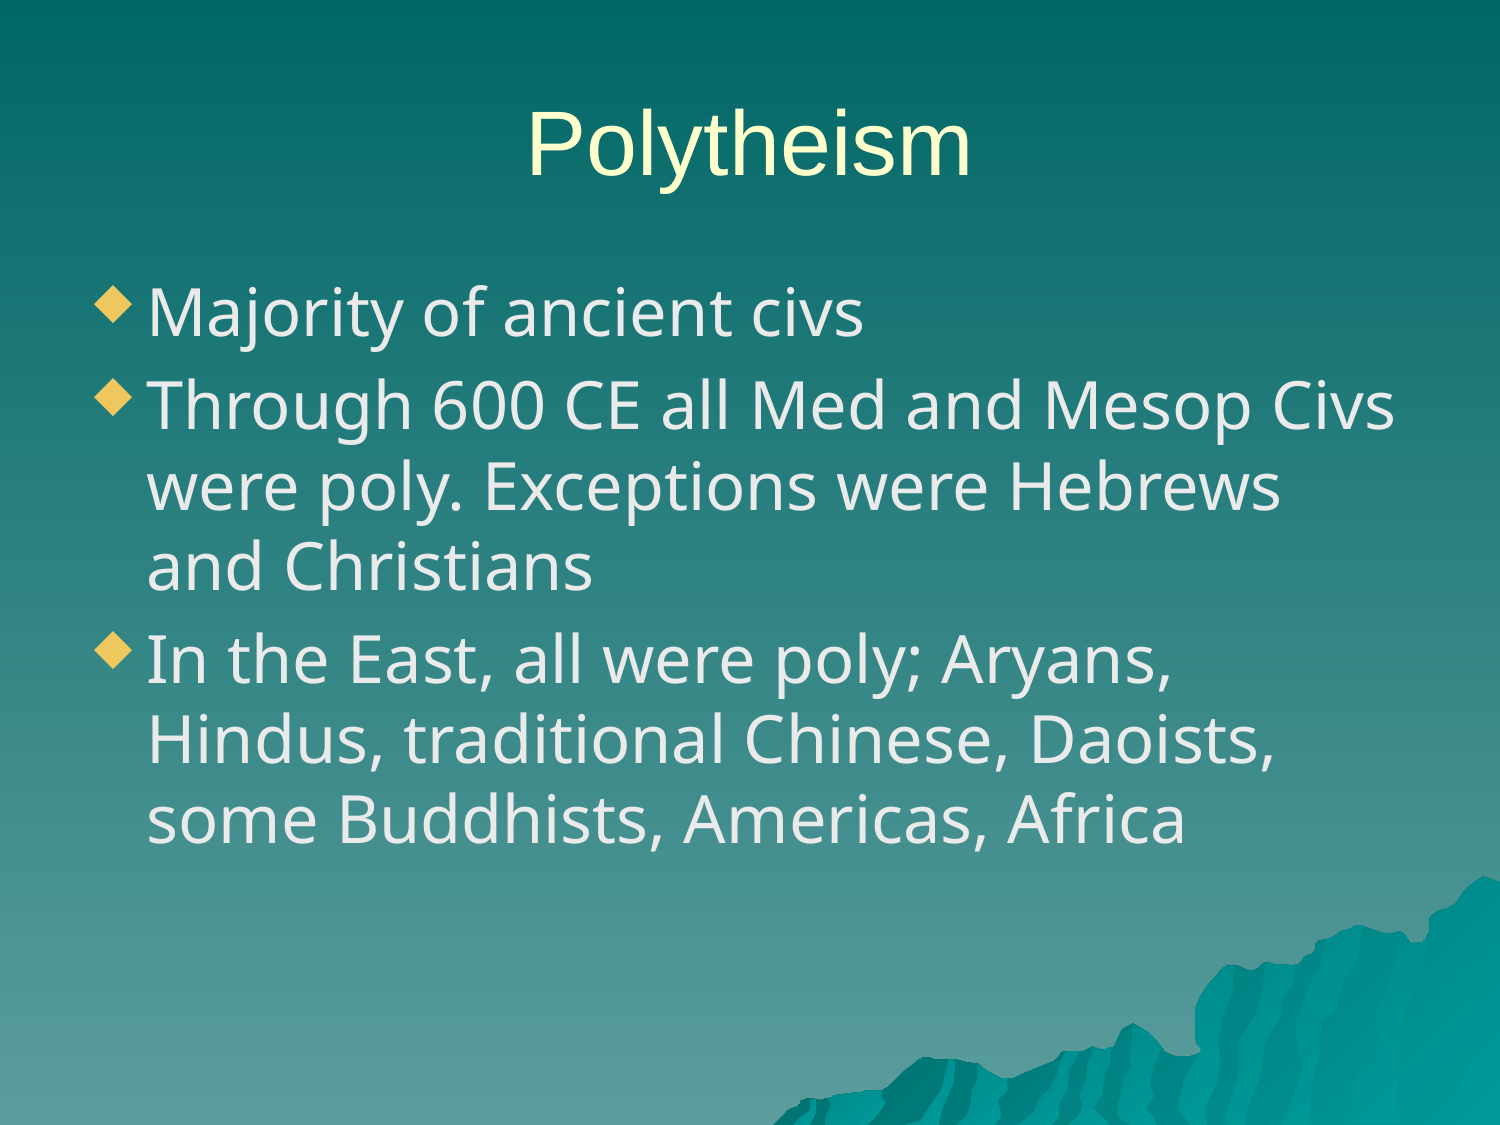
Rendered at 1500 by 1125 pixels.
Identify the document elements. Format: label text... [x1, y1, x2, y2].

list Majority of ancient civs Through 600 CE all Med and Mesop Civs were poly. Exceptions were Hebrews and Christians In the East, all were poly; Aryans, Hindus, traditional Chinese, Daoists, some Buddhists, Americas, Africa [74, 262, 1426, 1006]
title Polytheism [74, 45, 1426, 233]
